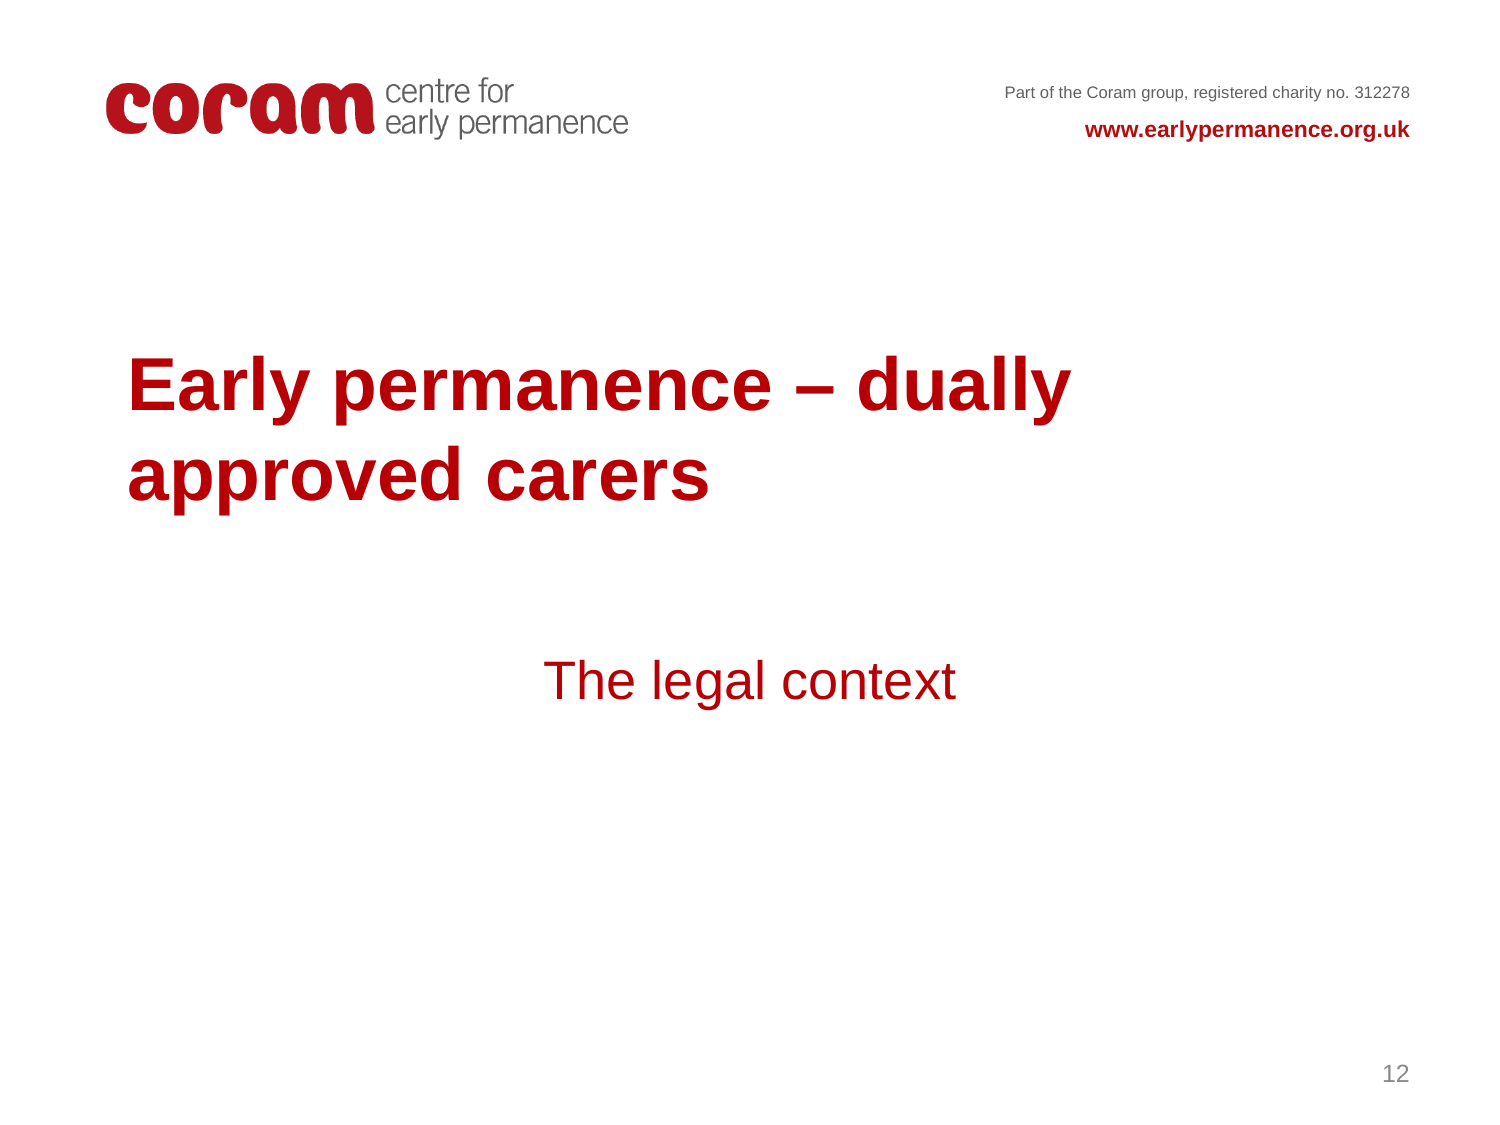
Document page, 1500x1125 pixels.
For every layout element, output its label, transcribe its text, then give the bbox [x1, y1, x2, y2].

text_box [24, 24, 1463, 1100]
subtitle The legal context [224, 637, 1276, 926]
slide_number 12 [1250, 1042, 1425, 1103]
title Early permanence – dually approved carers [112, 349, 1388, 591]
